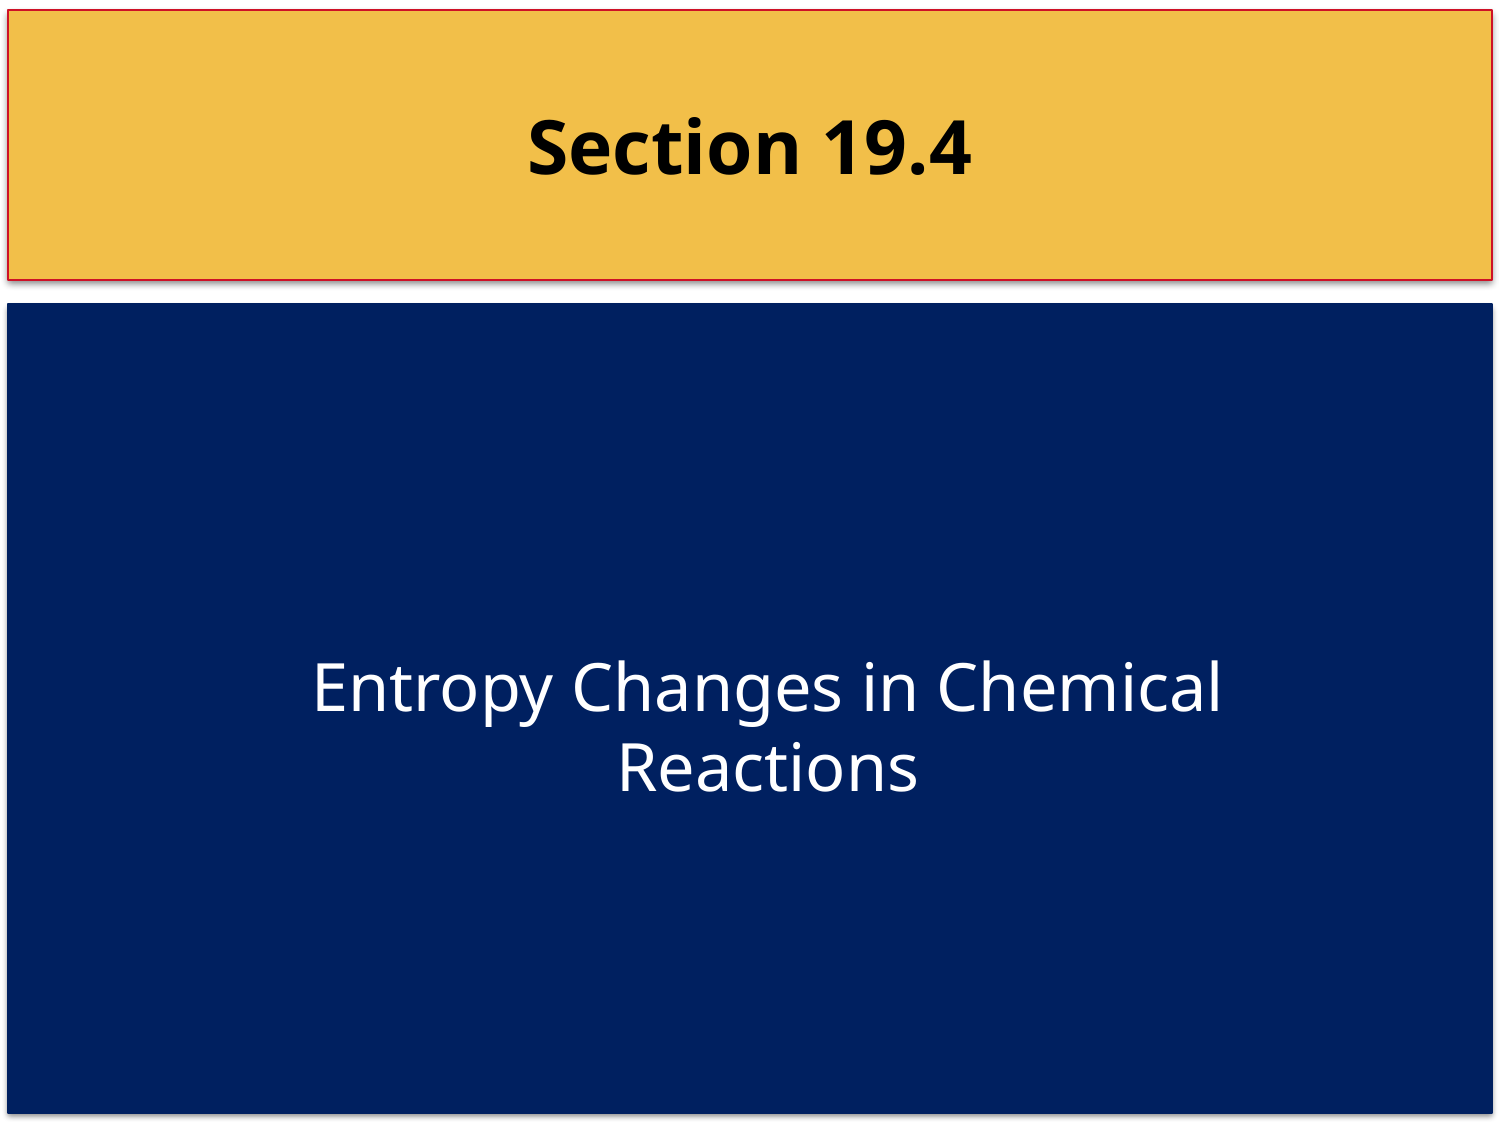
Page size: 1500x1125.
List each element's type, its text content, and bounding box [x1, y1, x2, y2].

text_box Entropy Changes in Chemical Reactions [231, 637, 1306, 812]
text_box Section 19.4 [7, 9, 1493, 281]
text_box [7, 303, 1493, 1114]
